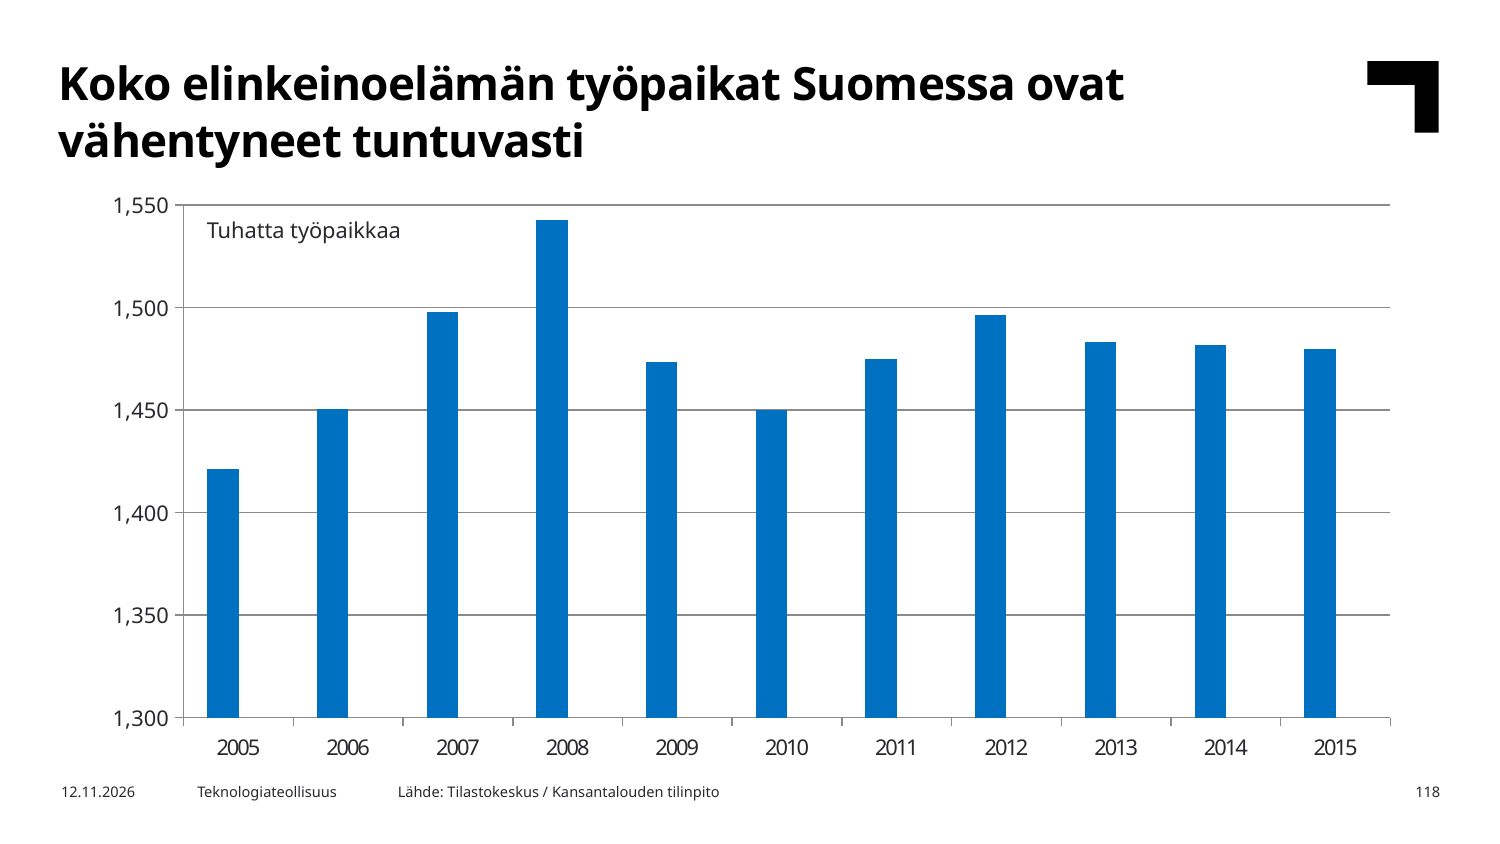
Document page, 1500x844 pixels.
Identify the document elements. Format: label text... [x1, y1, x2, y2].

chart [62, 180, 1440, 763]
slide_number 118 [1313, 775, 1456, 803]
list Lähde: Tilastokeskus / Kansantalouden tilinpito [382, 775, 871, 803]
list Koko elinkeinoelämän työpaikat Suomessa ovat vähentyneet tuntuvasti [41, 46, 1353, 153]
footer Teknologiateollisuus [182, 775, 382, 803]
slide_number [46, 775, 182, 803]
